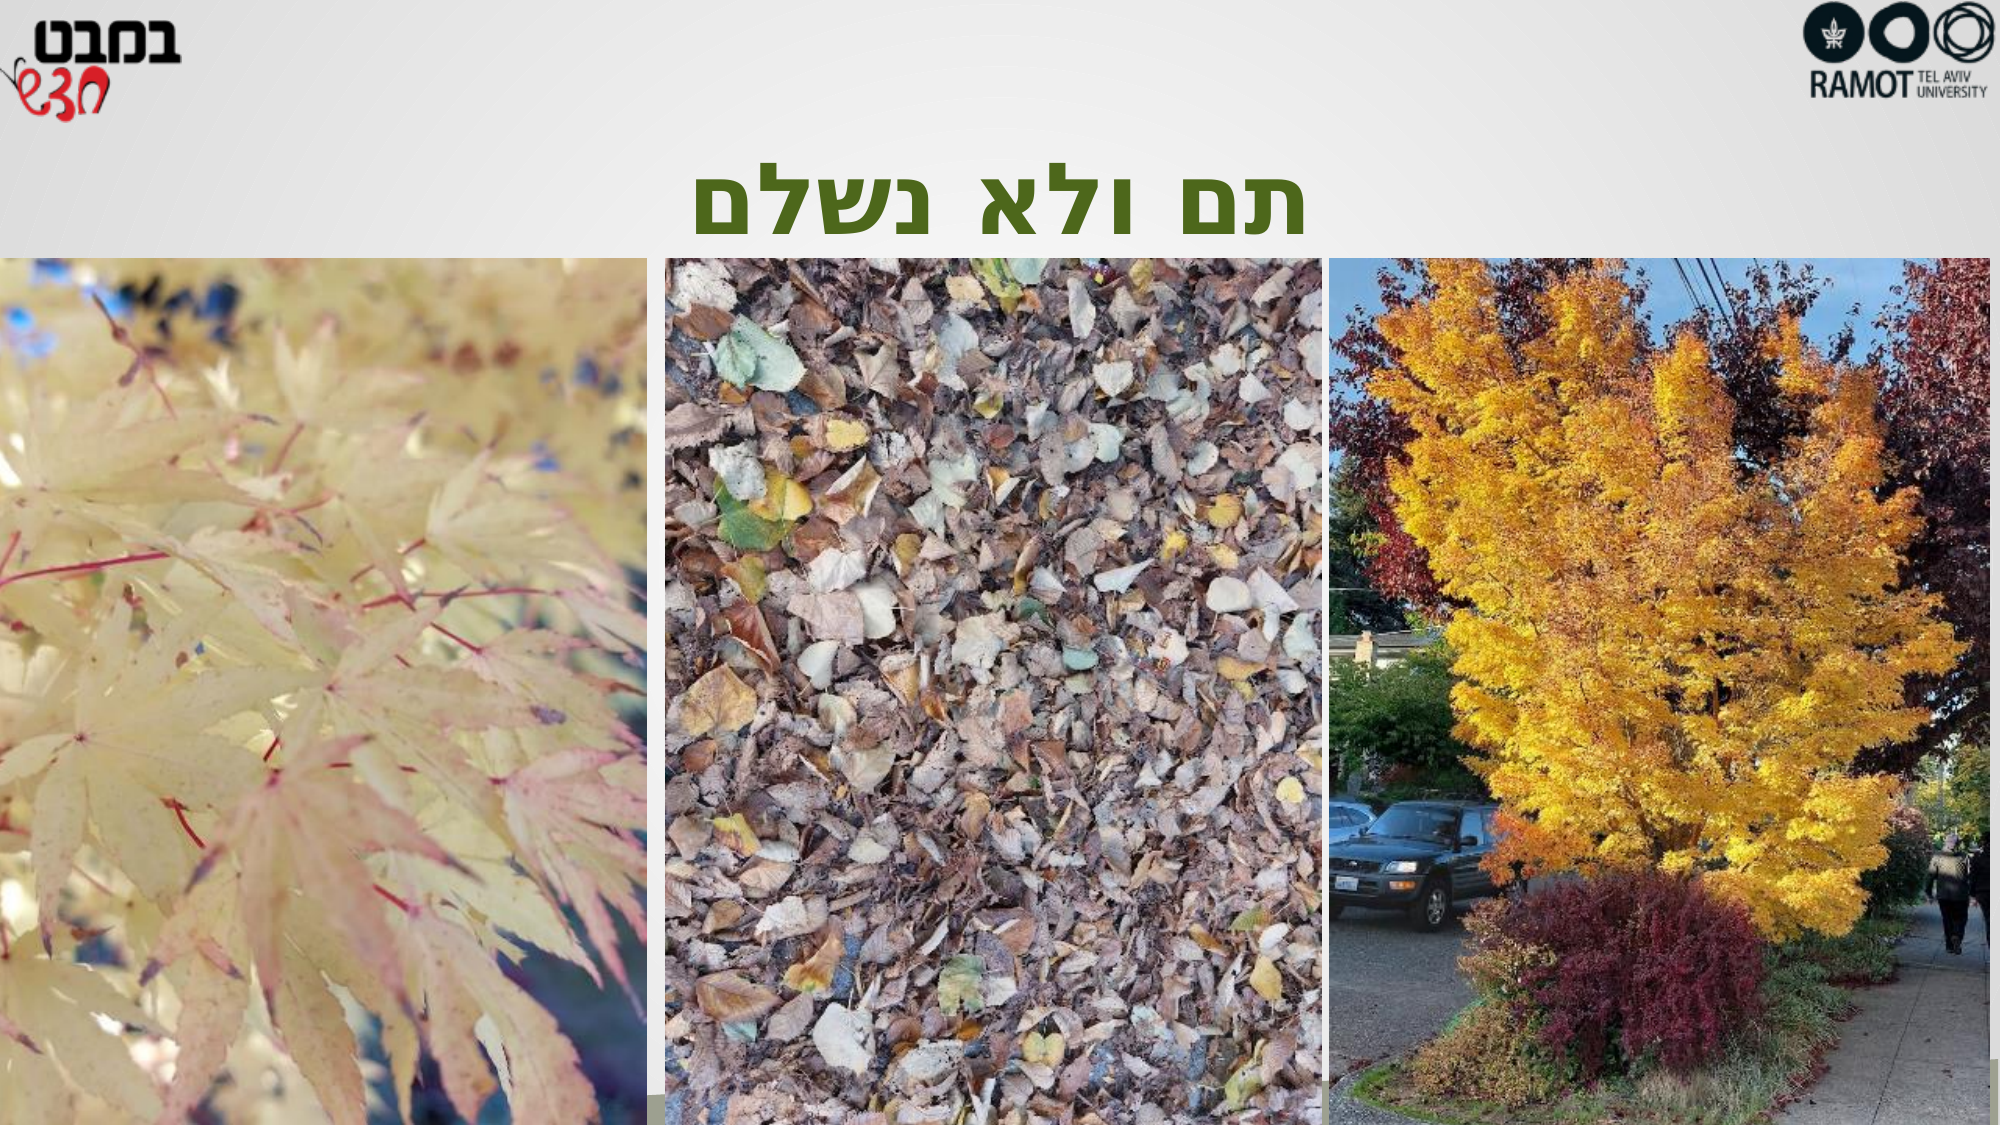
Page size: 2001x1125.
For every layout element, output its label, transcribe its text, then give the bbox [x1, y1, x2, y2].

picture [0, 20, 182, 123]
picture [0, 258, 647, 1125]
title תם ולא נשלם [100, 0, 1900, 263]
picture [1794, 0, 2000, 109]
picture [665, 258, 1322, 1125]
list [1329, 258, 1990, 1125]
